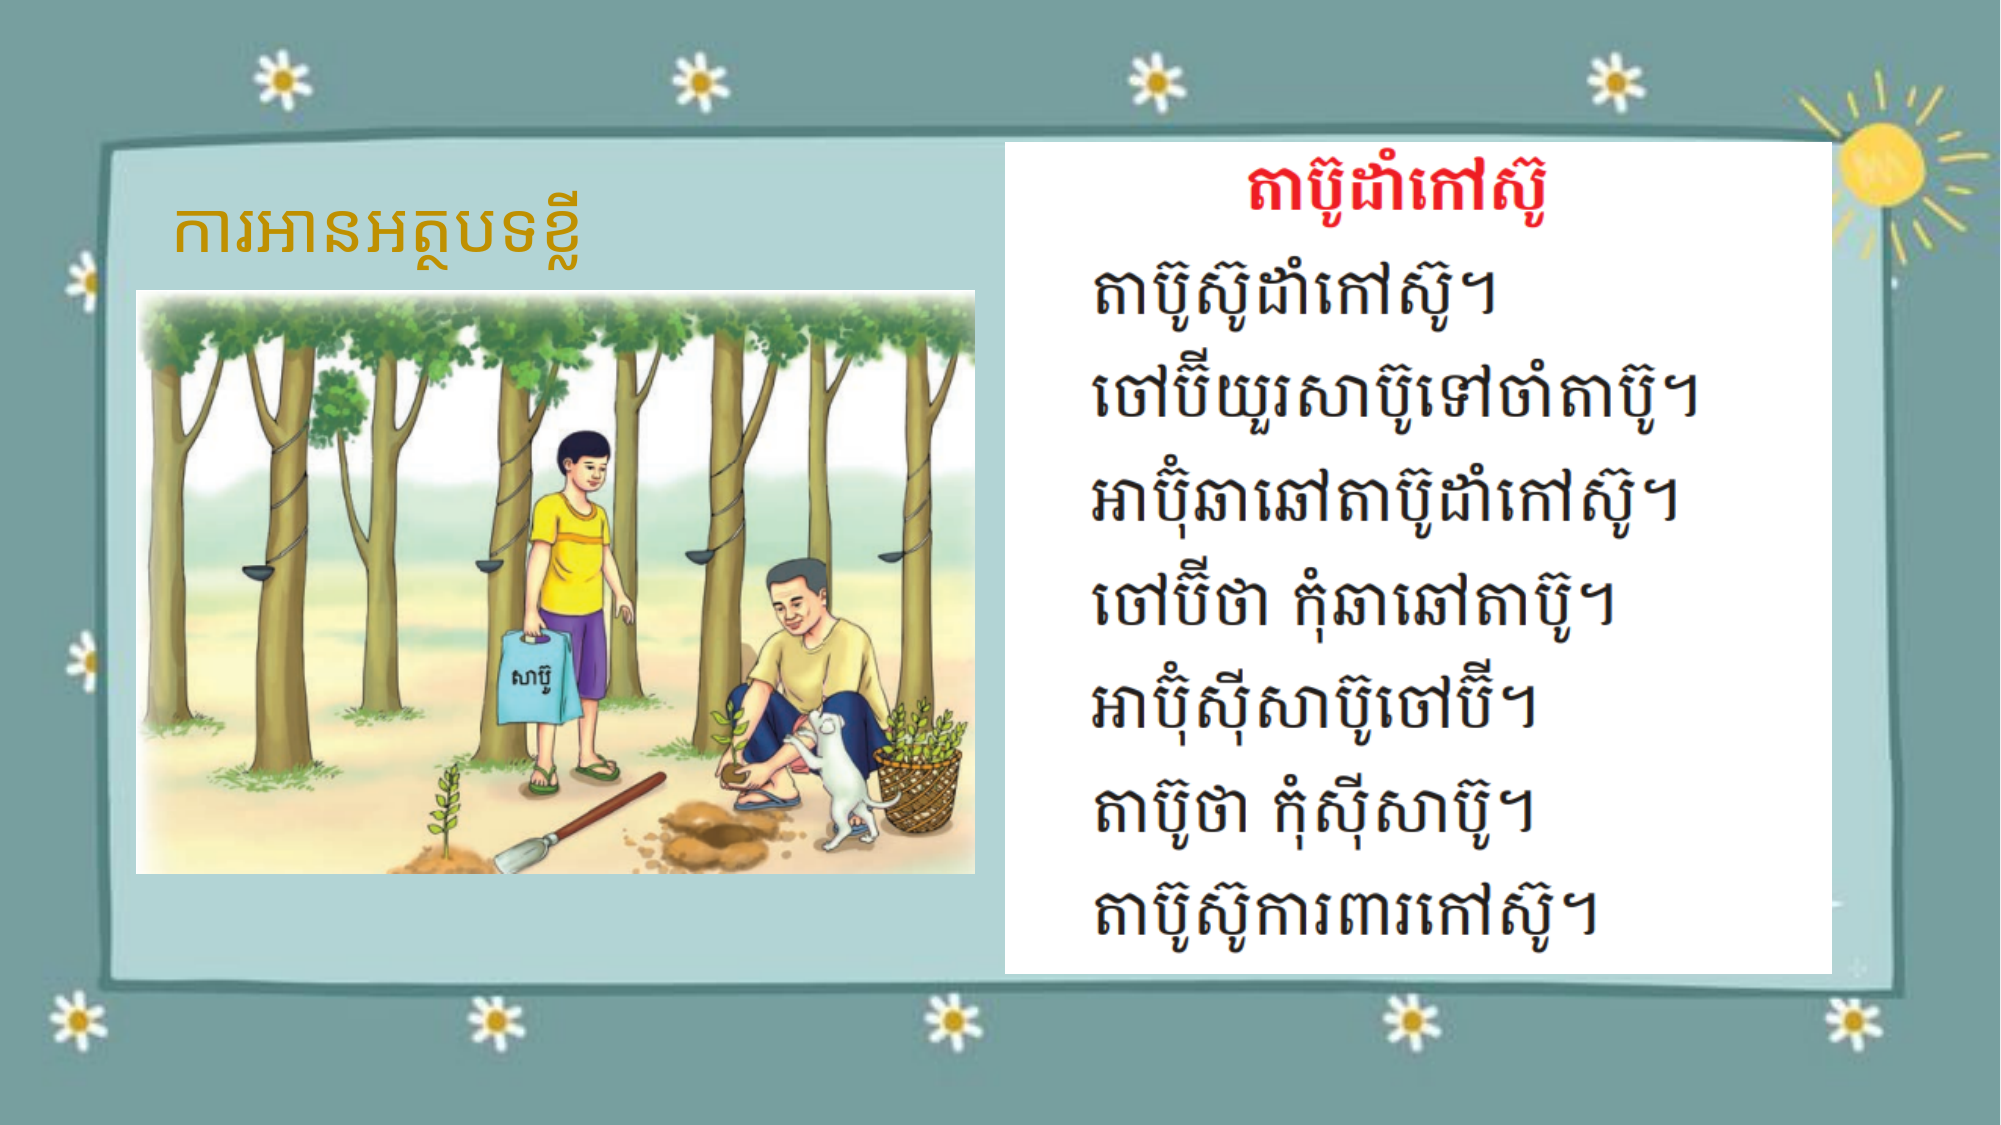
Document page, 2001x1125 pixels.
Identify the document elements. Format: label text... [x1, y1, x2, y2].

title ការអានអត្ថបទខ្លី [0, 184, 1005, 275]
picture [0, 0, 2001, 1125]
